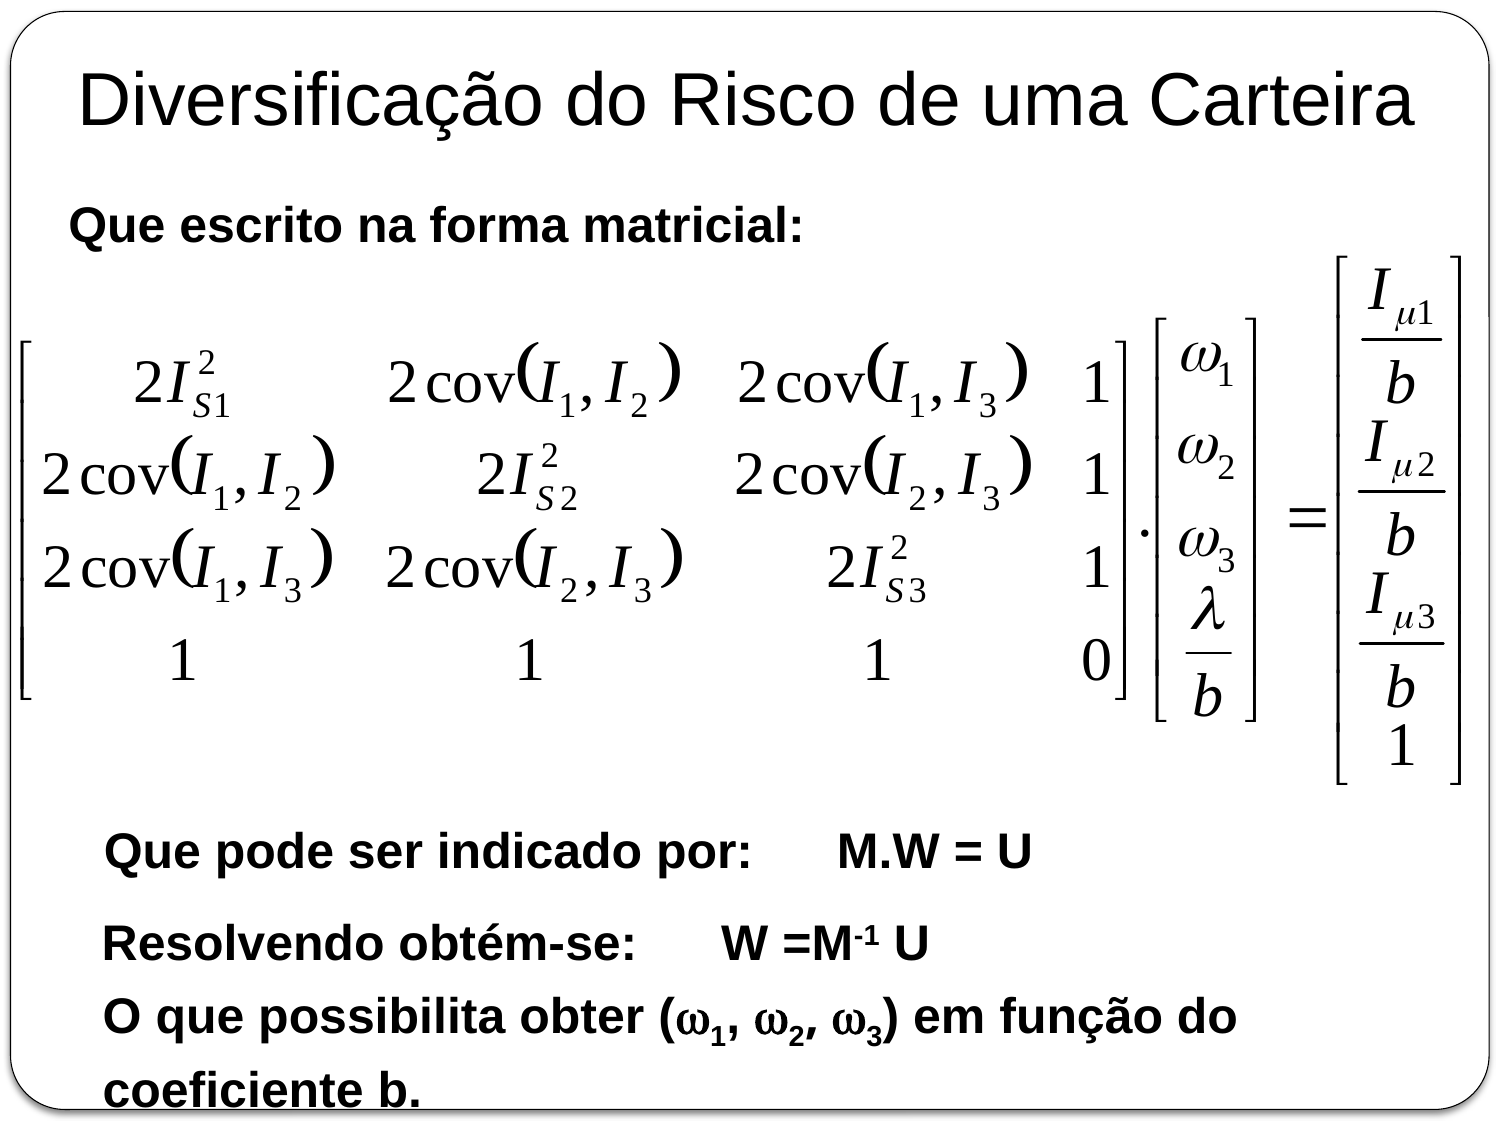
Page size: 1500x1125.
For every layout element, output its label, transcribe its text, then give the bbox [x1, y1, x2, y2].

text_box Resolvendo obtém-se: W =M-1 U [86, 896, 1500, 978]
text_box Que pode ser indicado por: M.W = U [89, 804, 1500, 886]
text_box Diversificação do Risco de uma Carteira [50, 60, 1444, 130]
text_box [5, 242, 1483, 799]
text_box Que escrito na forma matricial: [53, 178, 1472, 240]
text_box O que possibilita obter (w1, w2, w3) em função do coeficiente b. [87, 969, 1500, 1125]
